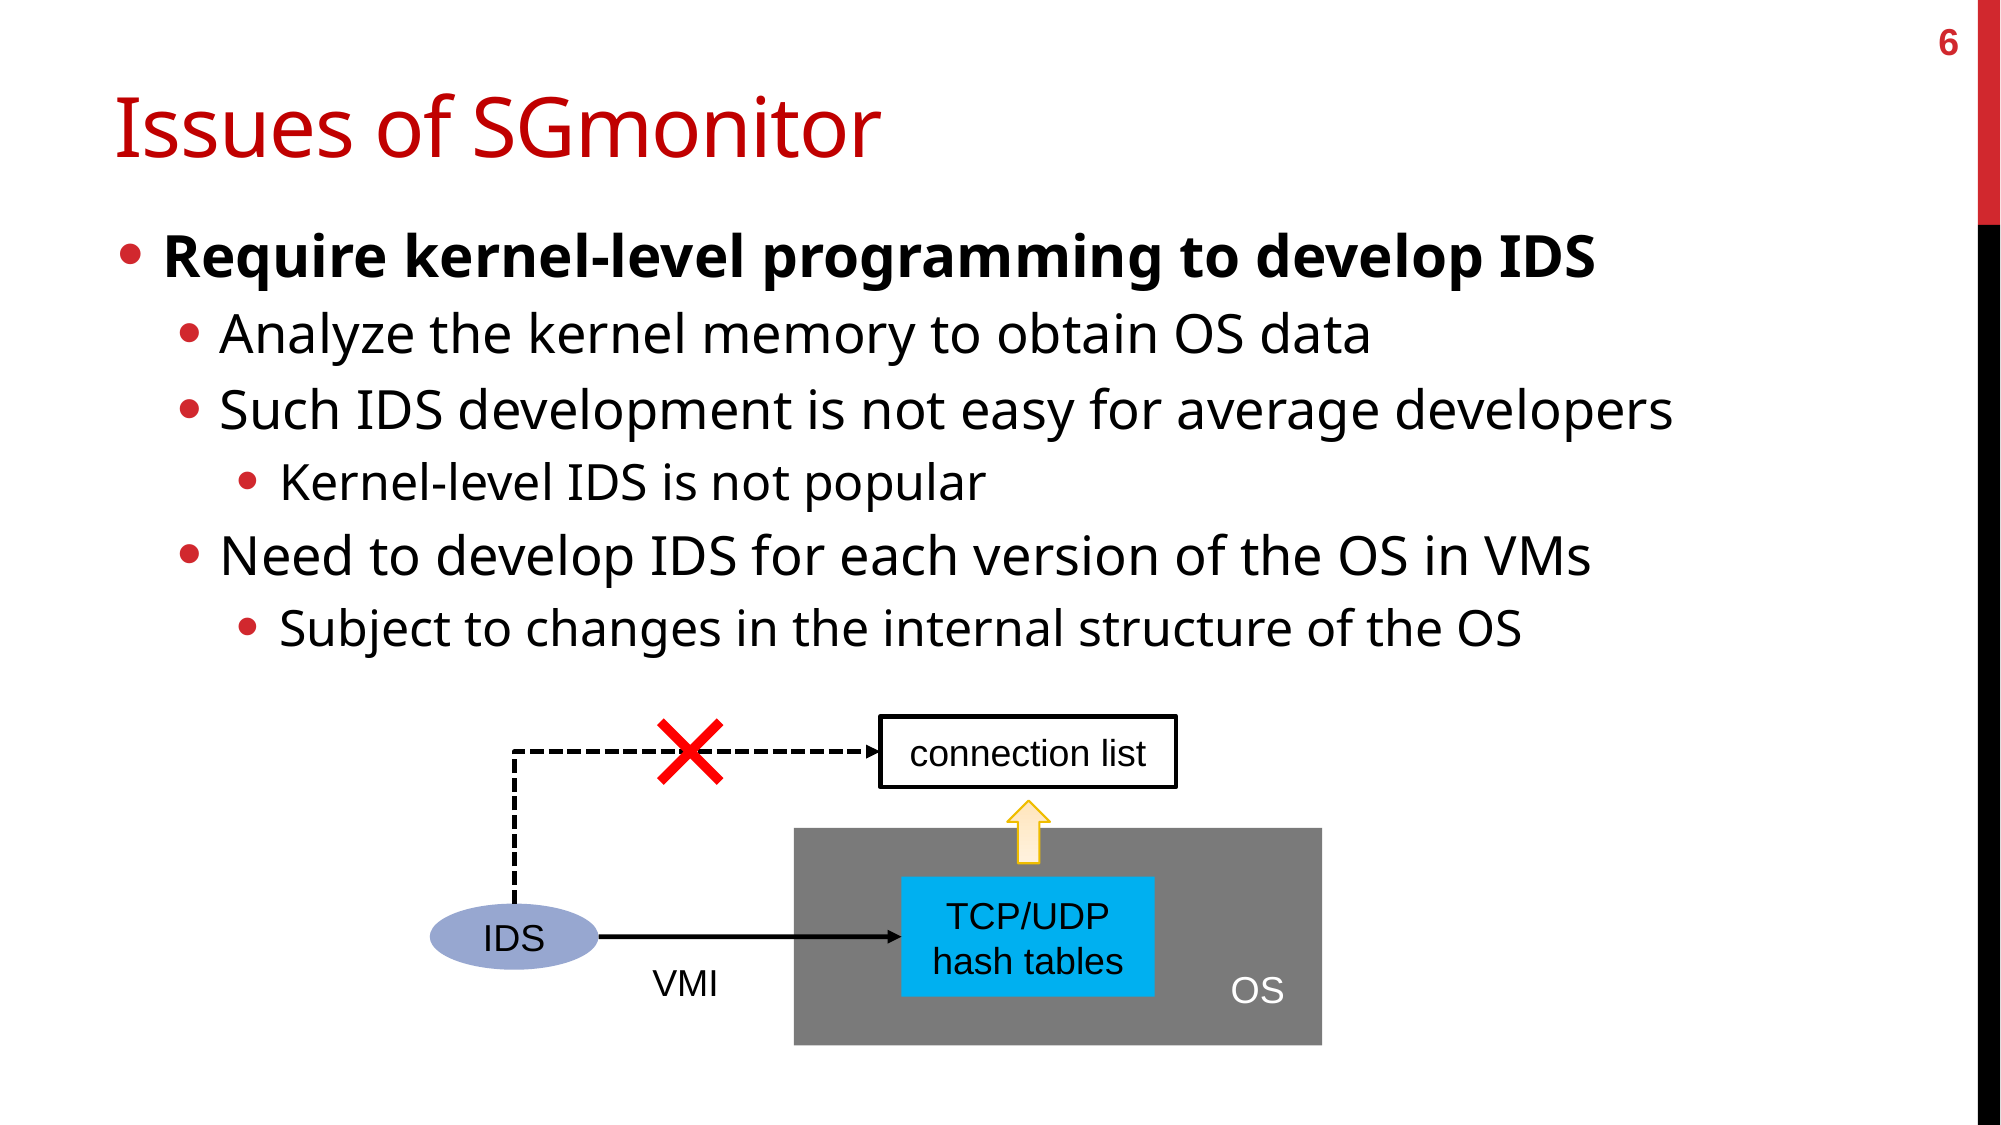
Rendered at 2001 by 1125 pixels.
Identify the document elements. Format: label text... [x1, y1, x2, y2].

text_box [620, 644, 774, 1012]
text_box connection list [878, 714, 1178, 789]
text_box IDS [427, 901, 601, 973]
title Issues of SGmonitor [99, 25, 1904, 182]
text_box TCP/UDP hash tables [899, 874, 1157, 999]
text_box [792, 826, 1324, 1048]
slide_number 6 [1823, 10, 1975, 71]
list Require kernel-level programming to develop IDS Analyze the kernel memory to obtain OS data Such IDS development is not easy for average developers Kernel-level IDS is not popular Need to develop IDS for each version of the OS in VMs Subject to changes in the internal structure of the OS [99, 211, 1904, 1065]
text_box [1006, 799, 1051, 865]
text_box OS [1215, 959, 1300, 1019]
